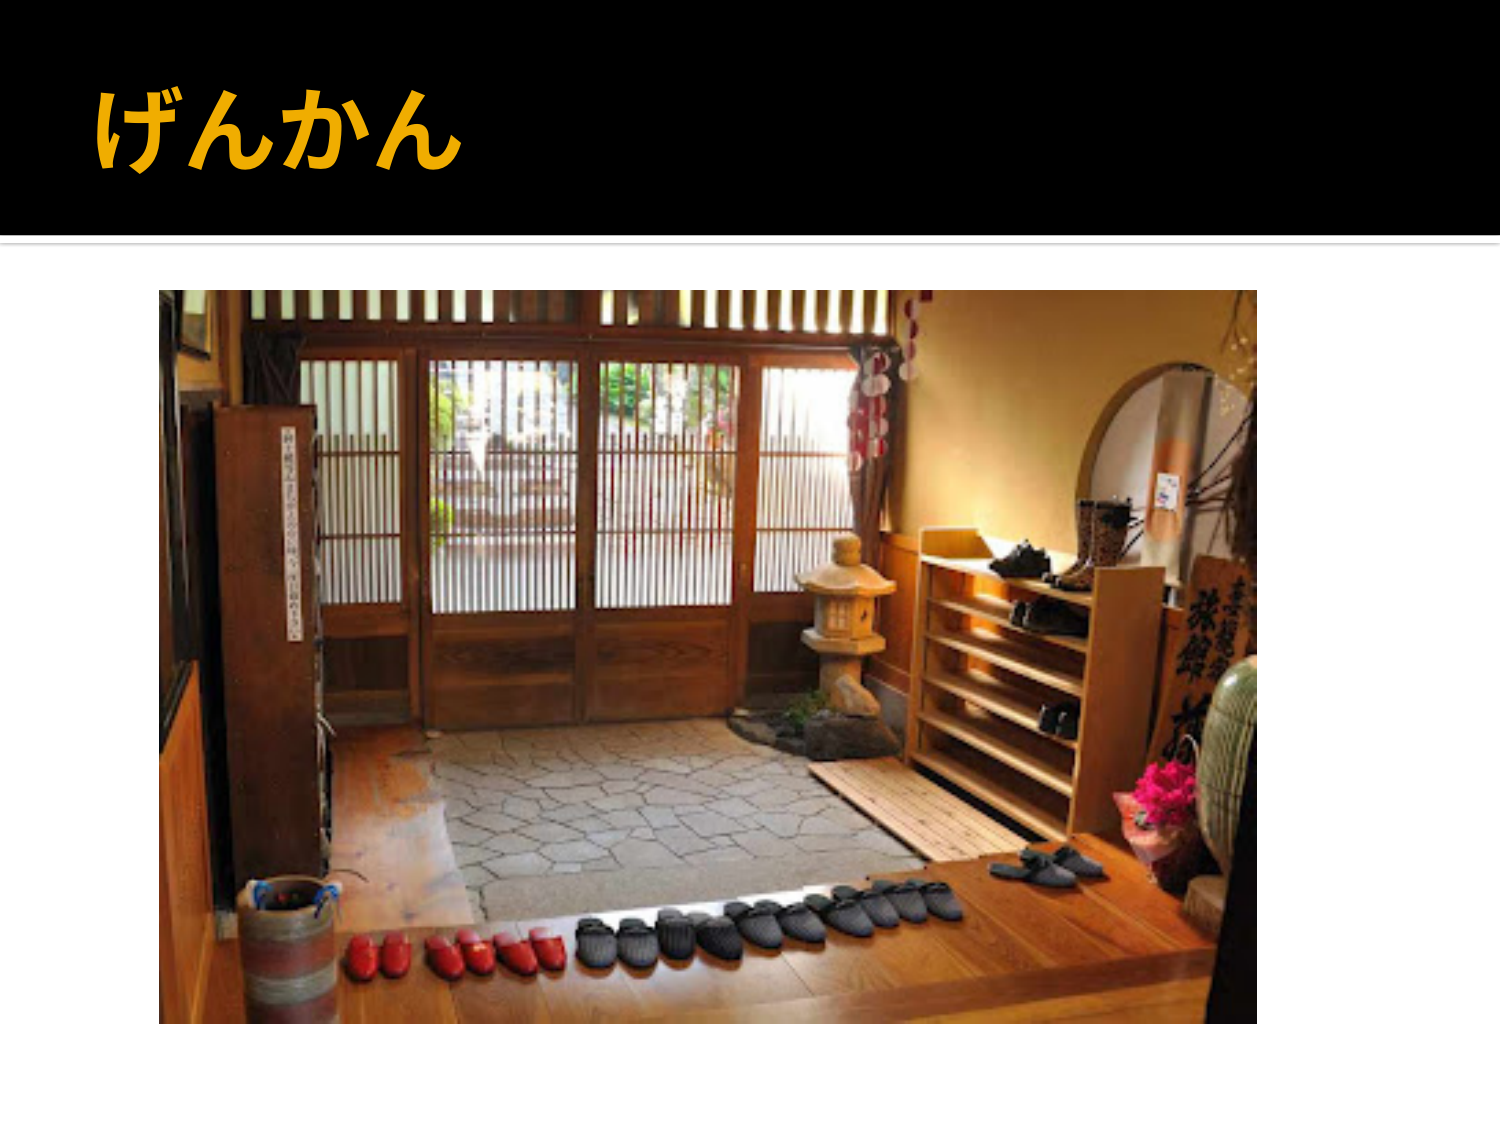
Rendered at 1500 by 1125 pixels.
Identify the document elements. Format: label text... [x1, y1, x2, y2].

picture [159, 290, 1257, 1024]
title げんかん [75, 25, 1425, 231]
